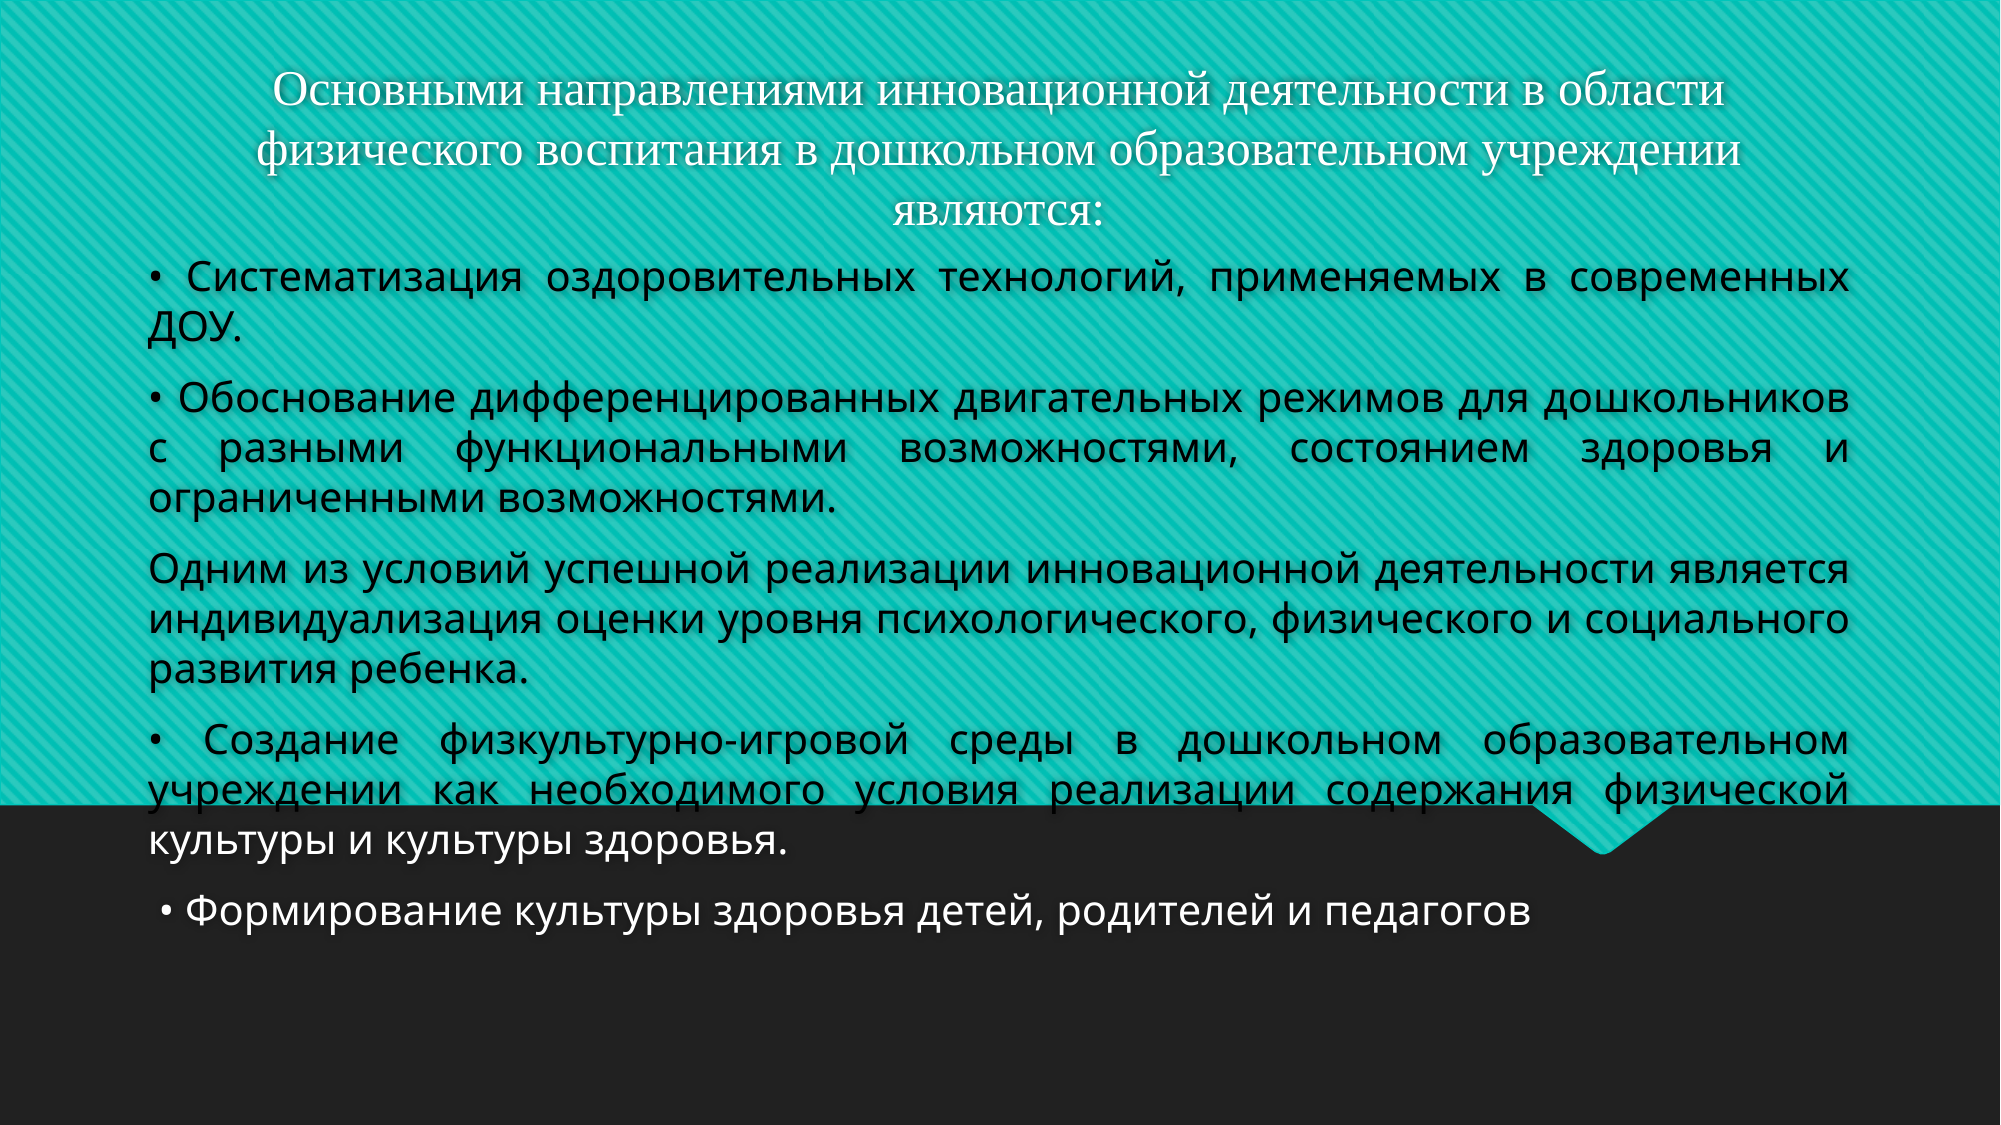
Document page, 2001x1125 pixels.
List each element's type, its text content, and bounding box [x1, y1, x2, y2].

list • Систематизация оздоровительных технологий, применяемых в современных ДОУ. • Обоснование дифференцированных двигательных режимов для дошкольников с разными функциональными возможностями, состоянием здоровья и ограниченными возможностями. Одним из условий успешной реализации инновационной деятельности является индивидуализация оценки уровня психологического, физического и социального развития ребенка. • Создание физкультурно-игровой среды в дошкольном образовательном учреждении как необходимого условия реализации содержания физической культуры и культуры здоровья. • Формирование культуры здоровья детей, родителей и педагогов [132, 242, 1866, 1066]
title Основными направлениями инновационной деятельности в области физического воспитания в дошкольном образовательном учреждении являются: [132, 59, 1866, 238]
